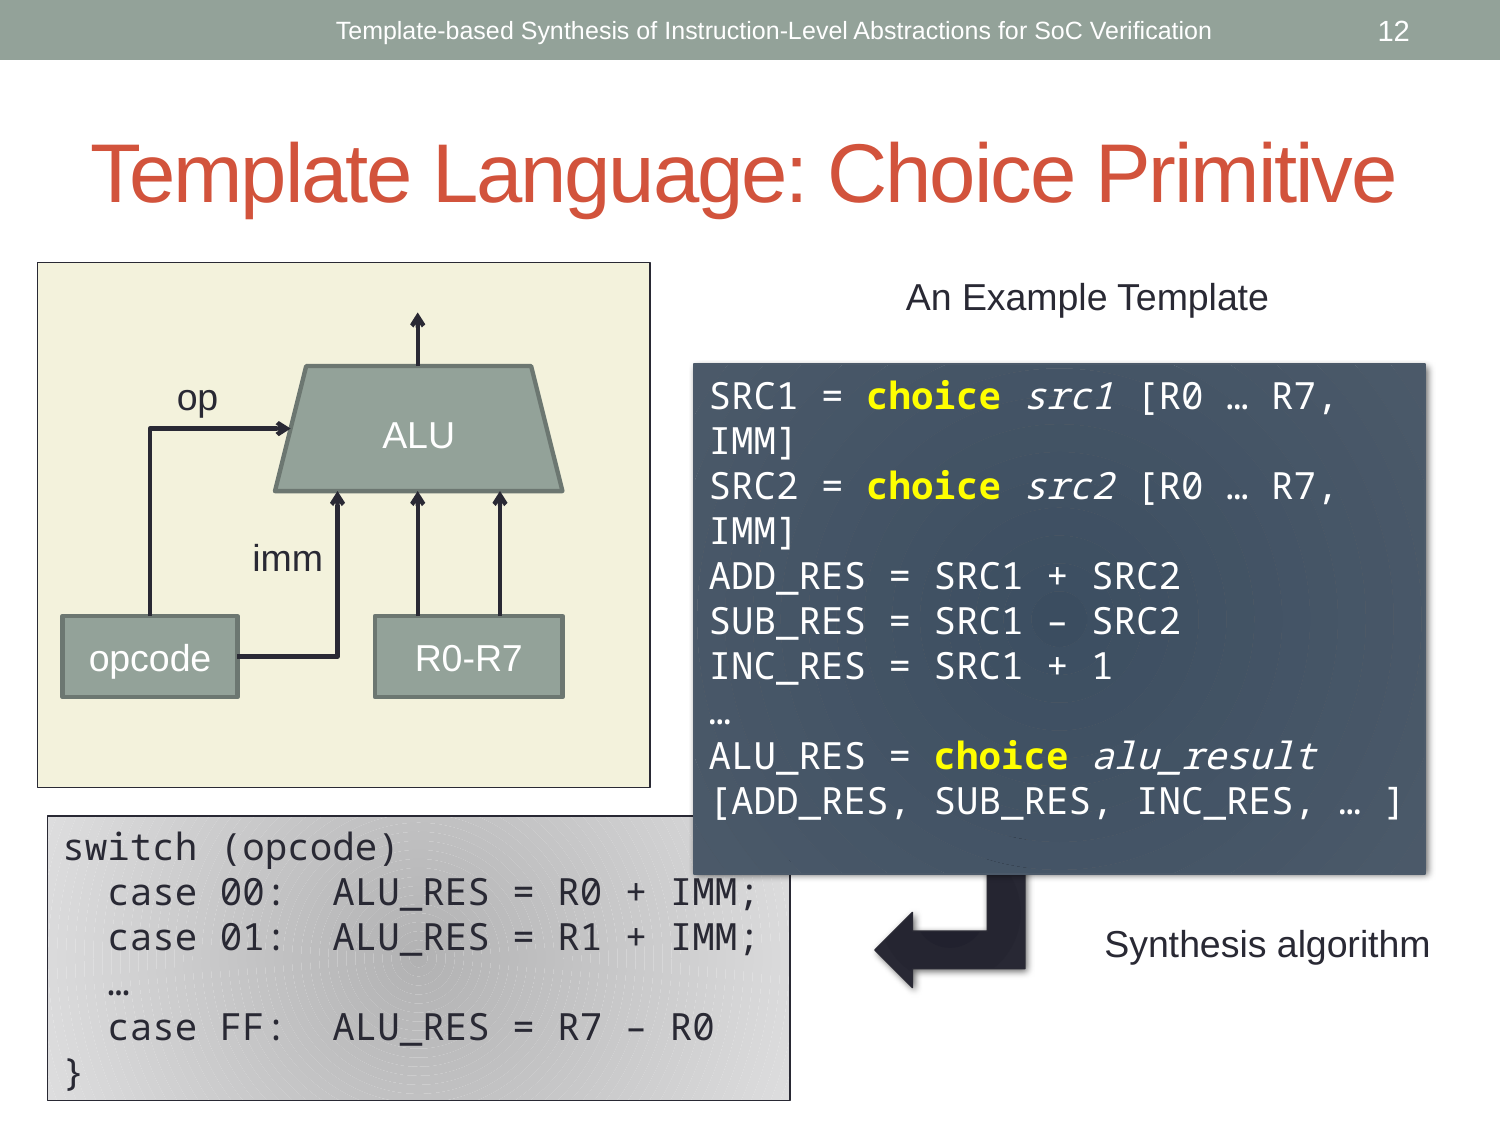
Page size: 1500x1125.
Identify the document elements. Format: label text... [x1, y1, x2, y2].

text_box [237, 490, 338, 657]
slide_number 12 [1250, 3, 1425, 57]
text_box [126, 451, 315, 593]
text_box SRC1 = choice src1 [R0 … R7, IMM] SRC2 = choice src2 [R0 … R7, IMM] ADD_RES = SRC1 + SRC2 SUB_RES = SRC1 – SRC2 INC_RES = SRC1 + 1 … ALU_RES = choice alu_result [ADD_RES, SUB_RES, INC_RES, … ] [693, 363, 1426, 875]
text_box ALU [283, 363, 565, 494]
text_box Synthesis algorithm [1089, 912, 1446, 973]
text_box op [162, 366, 234, 426]
text_box [874, 881, 1026, 989]
text_box [37, 262, 651, 788]
text_box opcode [60, 614, 240, 699]
footer Template-based Synthesis of Instruction-Level Abstractions for SoC Verification [312, 3, 1238, 57]
text_box R0-R7 [373, 614, 565, 699]
text_box switch (opcode) case 00: ALU_RES = R0 + IMM; case 01: ALU_RES = R1 + IMM; … case FF: ALU_RES = R7 – R0 } [47, 815, 791, 1101]
text_box An Example Template [712, 265, 1463, 326]
title Template Language: Choice Primitive [75, 87, 1425, 250]
